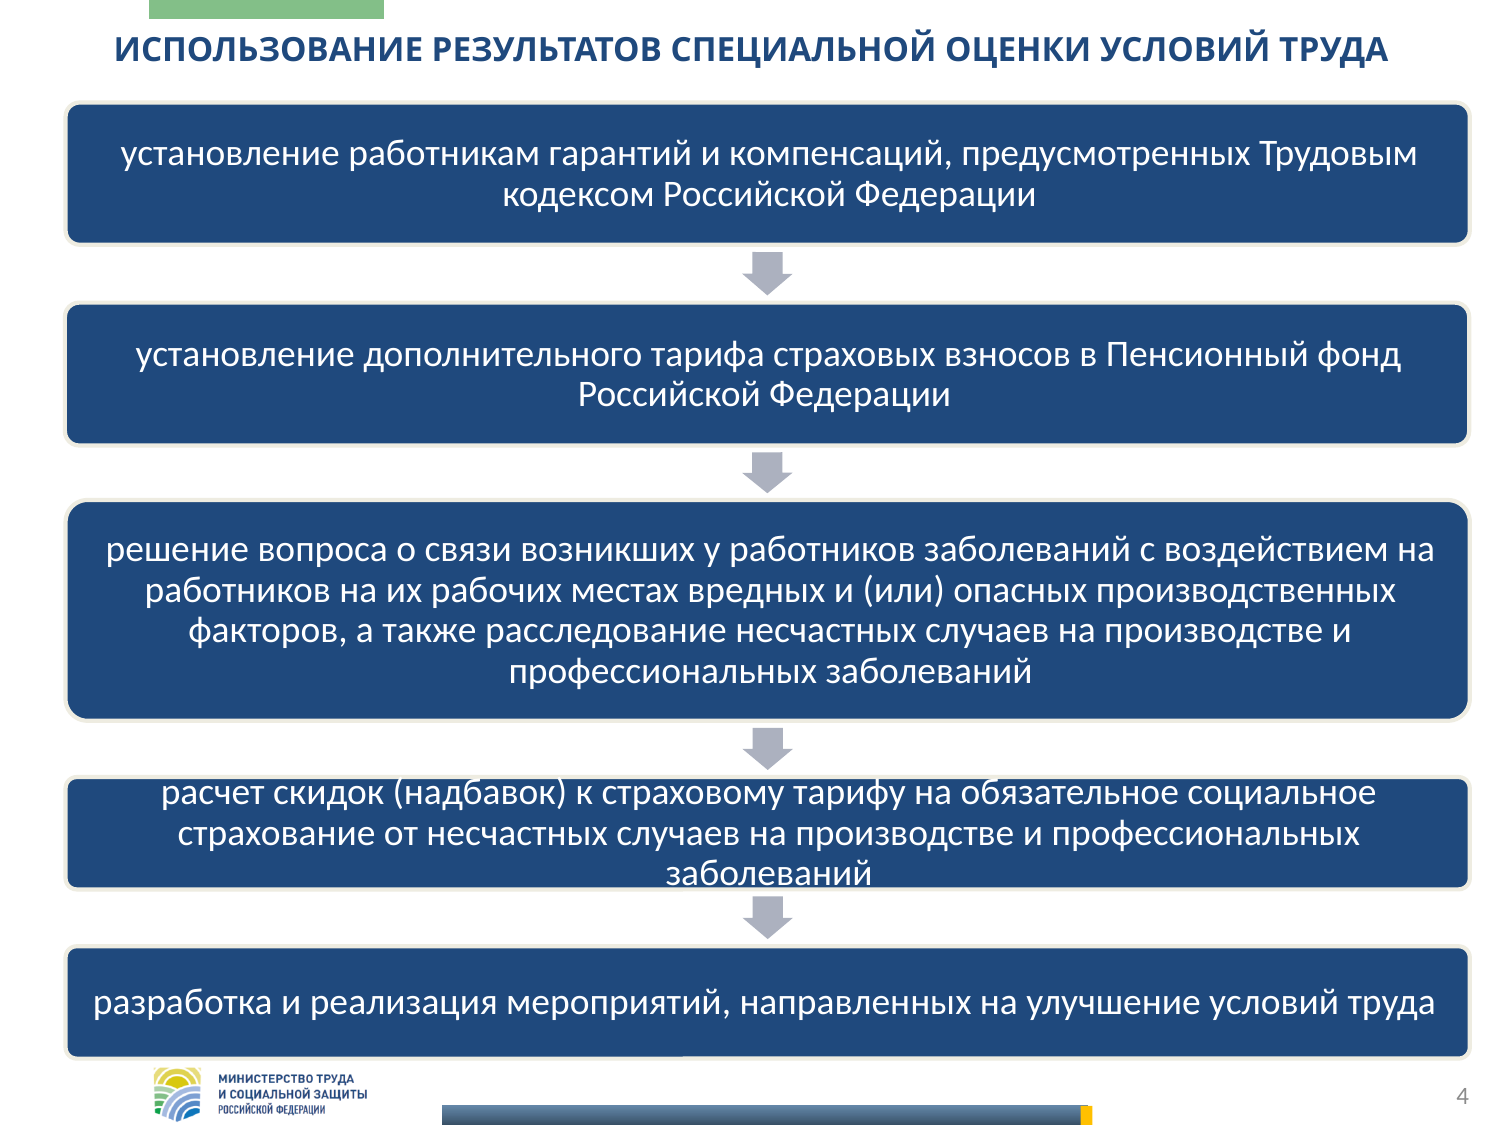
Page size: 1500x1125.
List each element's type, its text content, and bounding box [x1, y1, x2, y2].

picture [147, 1063, 373, 1125]
text_box [1079, 1104, 1094, 1125]
text_box [442, 1105, 1079, 1125]
title ИСПОЛЬЗОВАНИЕ РЕЗУЛЬТАТОВ СПЕЦИАЛЬНОЙ ОЦЕНКИ УСЛОВИЙ ТРУДА [76, 19, 1427, 79]
slide_number 4 [1387, 1065, 1485, 1125]
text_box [52, 101, 1483, 1059]
picture [149, 0, 385, 19]
